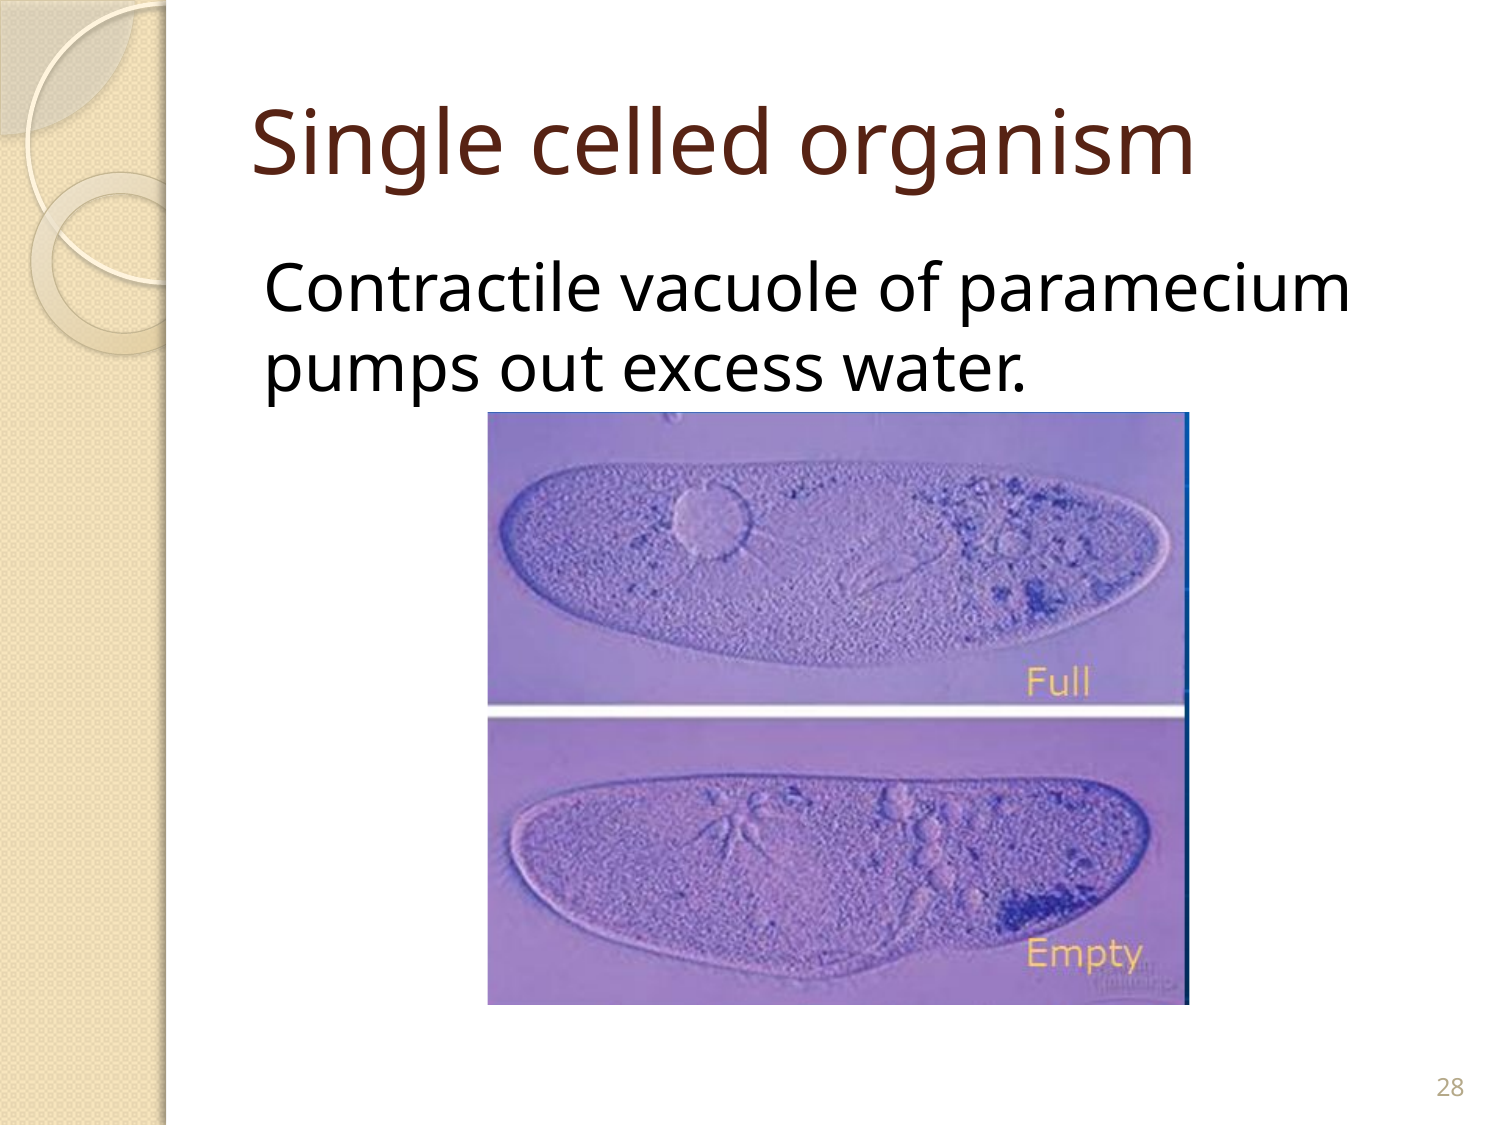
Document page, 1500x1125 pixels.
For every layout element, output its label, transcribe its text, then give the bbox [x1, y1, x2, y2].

slide_number 28 [1413, 1034, 1488, 1113]
list Contractile vacuole of paramecium pumps out excess water. [235, 237, 1466, 1025]
picture [487, 412, 1190, 1005]
title Single celled organism [235, 45, 1466, 233]
